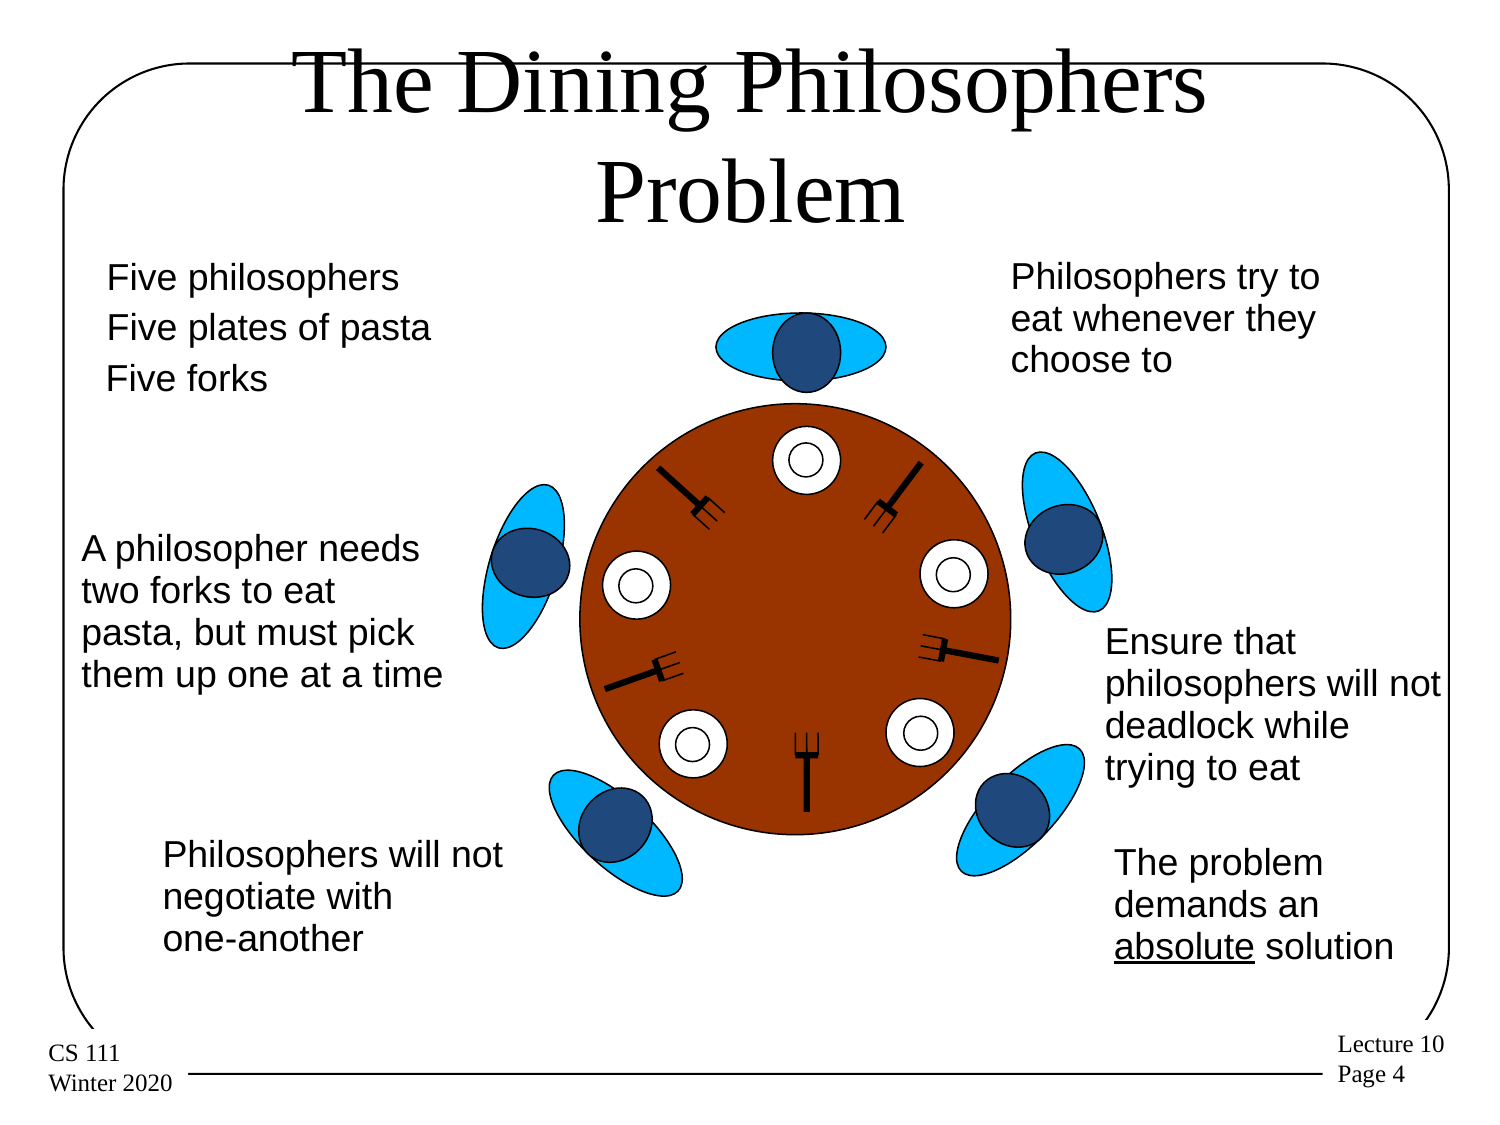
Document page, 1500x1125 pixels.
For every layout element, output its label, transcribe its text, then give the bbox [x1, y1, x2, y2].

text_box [534, 788, 705, 869]
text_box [976, 494, 1147, 574]
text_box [630, 635, 654, 716]
text_box Five plates of pasta [106, 307, 432, 350]
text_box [443, 528, 615, 609]
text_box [885, 454, 909, 535]
text_box Five philosophers [106, 256, 400, 299]
text_box Five forks [105, 357, 269, 400]
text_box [675, 454, 700, 535]
text_box Philosophers try to eat whenever they choose to [1010, 255, 1357, 382]
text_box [885, 698, 955, 767]
text_box [579, 403, 973, 835]
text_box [948, 616, 972, 694]
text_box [602, 550, 671, 620]
text_box Philosophers will not negotiate with one-another [162, 834, 504, 961]
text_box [772, 426, 841, 495]
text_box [658, 709, 728, 779]
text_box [931, 766, 1102, 847]
text_box Ensure that philosophers will not deadlock while trying to eat [1104, 621, 1451, 789]
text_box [715, 312, 887, 393]
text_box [919, 539, 989, 609]
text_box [795, 732, 819, 813]
text_box A philosopher needs two forks to eat pasta, but must pick them up one at a time [81, 528, 444, 696]
title The Dining Philosophers Problem [110, 36, 1392, 226]
text_box The problem demands an absolute solution [1113, 842, 1395, 968]
text_box [959, 582, 1011, 760]
